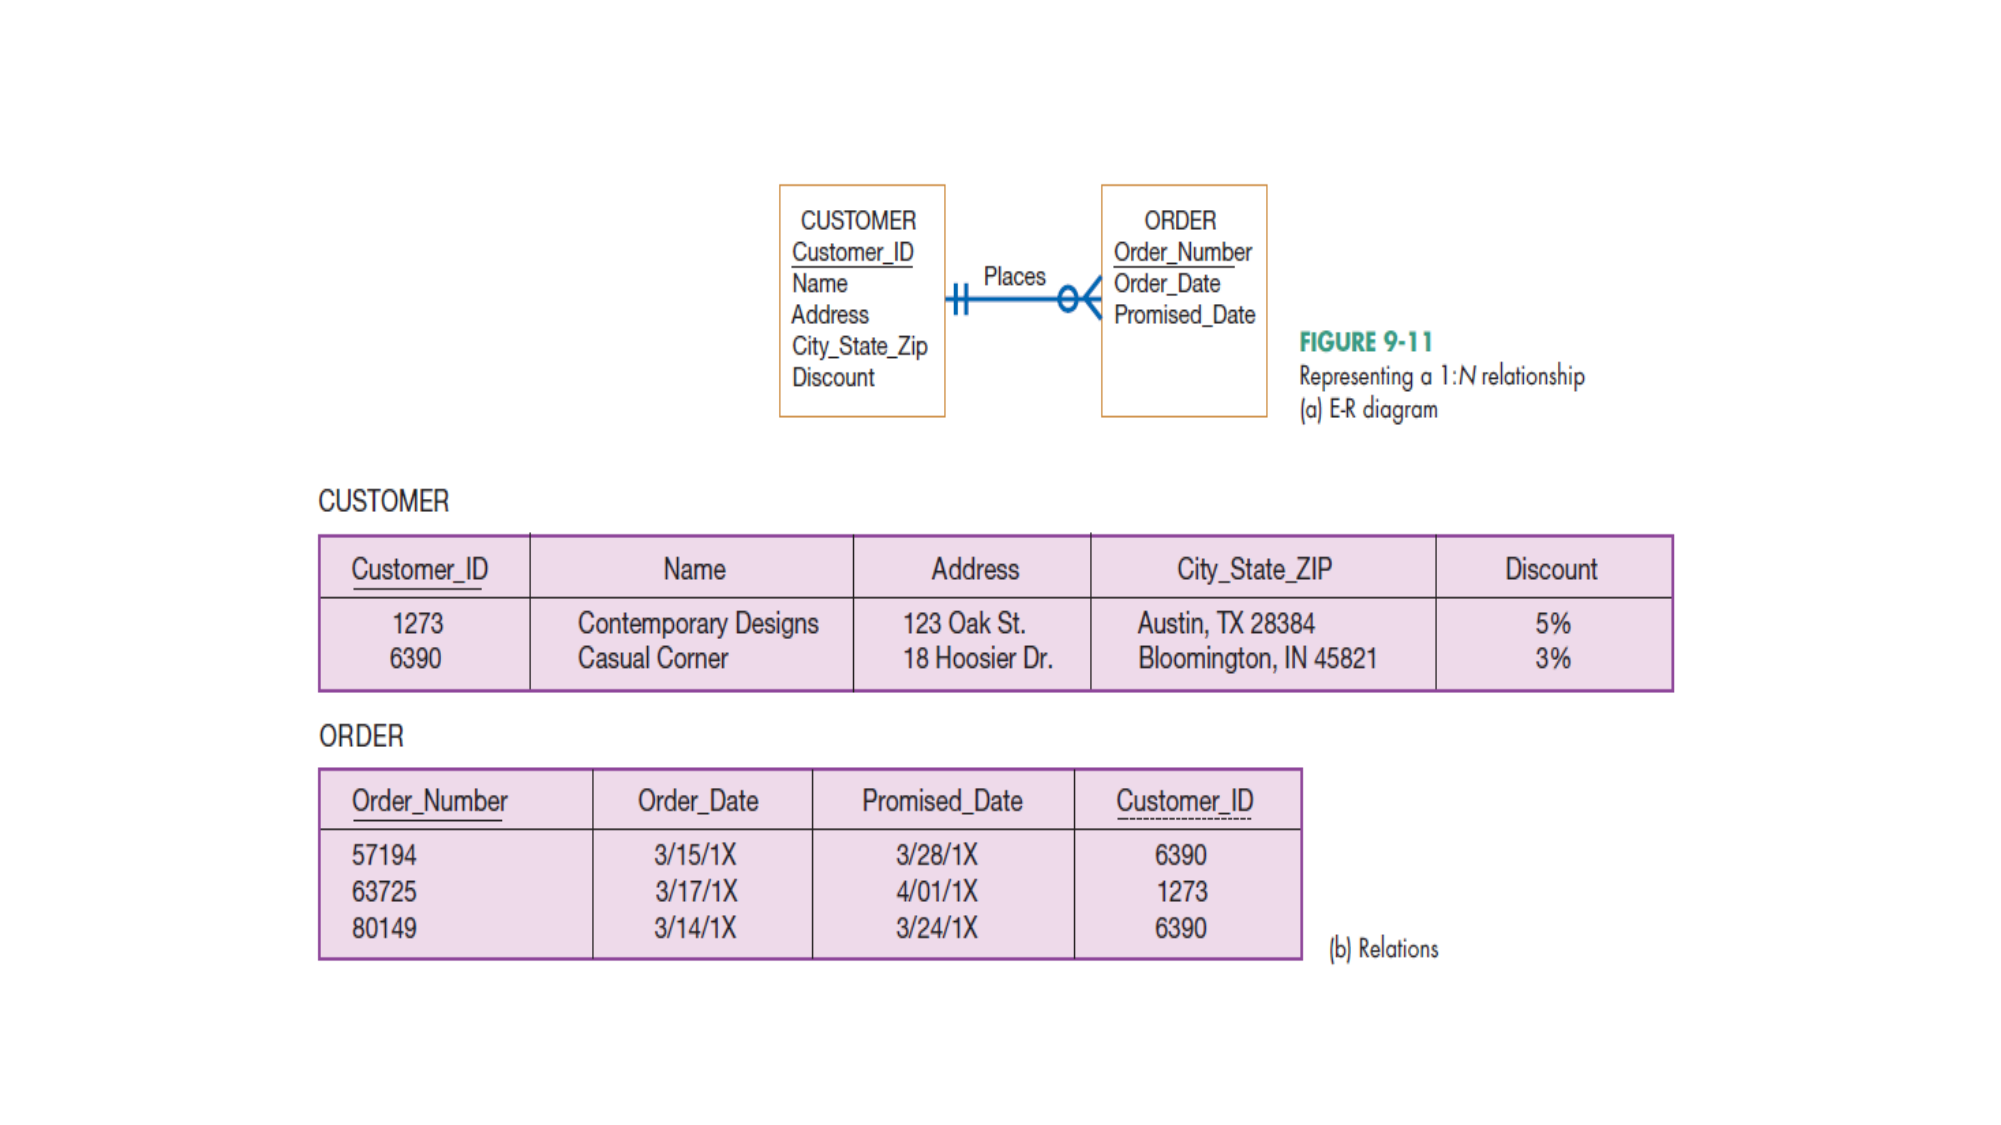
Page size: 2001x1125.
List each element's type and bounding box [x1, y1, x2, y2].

picture [310, 162, 1688, 976]
